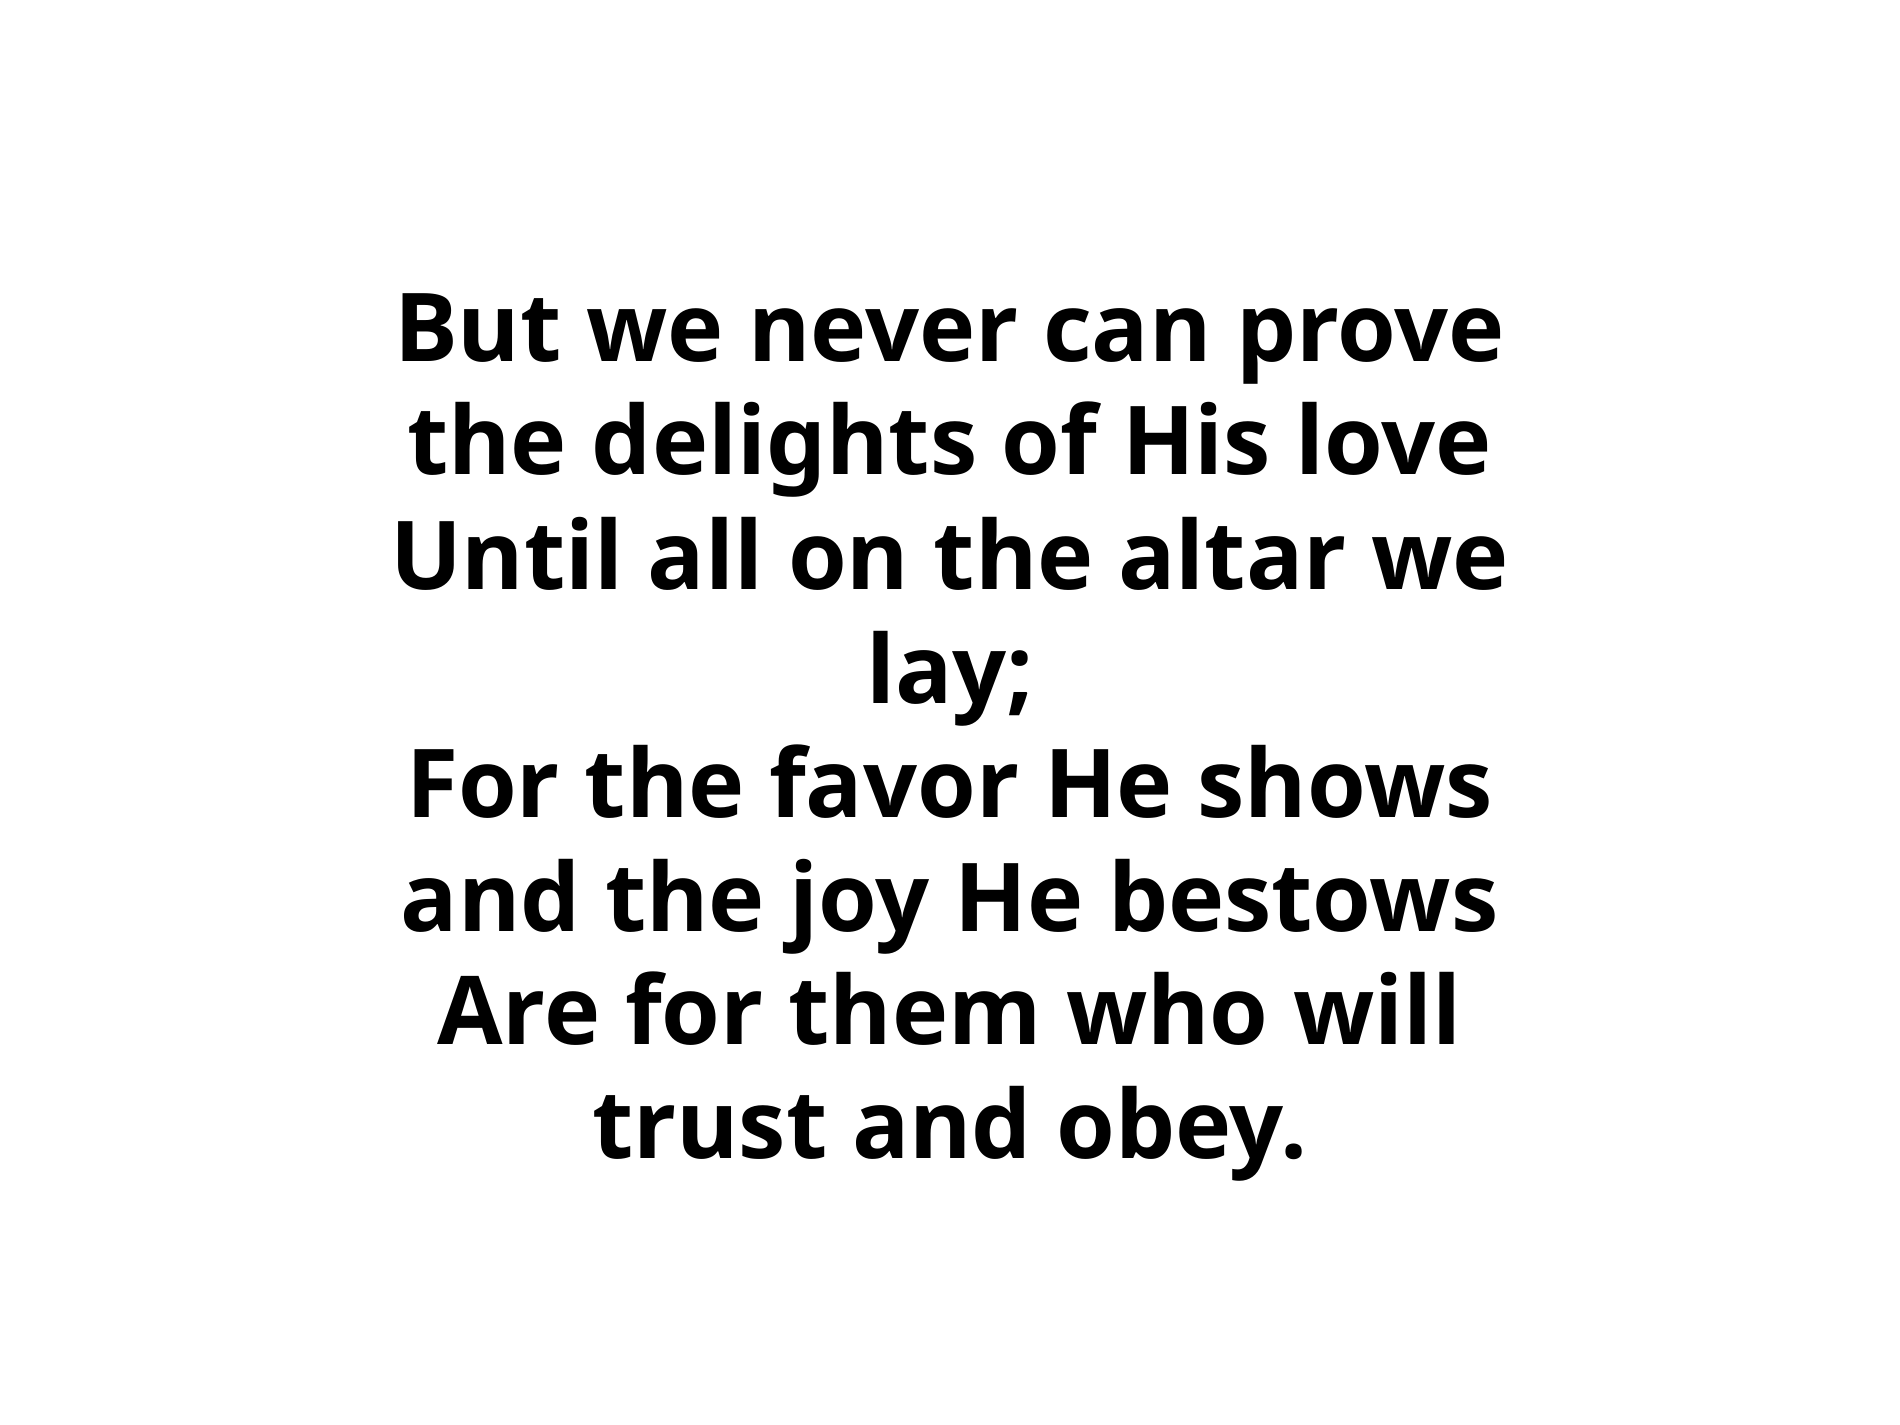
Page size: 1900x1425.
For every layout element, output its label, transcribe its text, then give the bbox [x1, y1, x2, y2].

title But we never can prove the delights of His love Until all on the altar we lay; For the favor He shows and the joy He bestows Are for them who will trust and obey. [308, 220, 1592, 1224]
